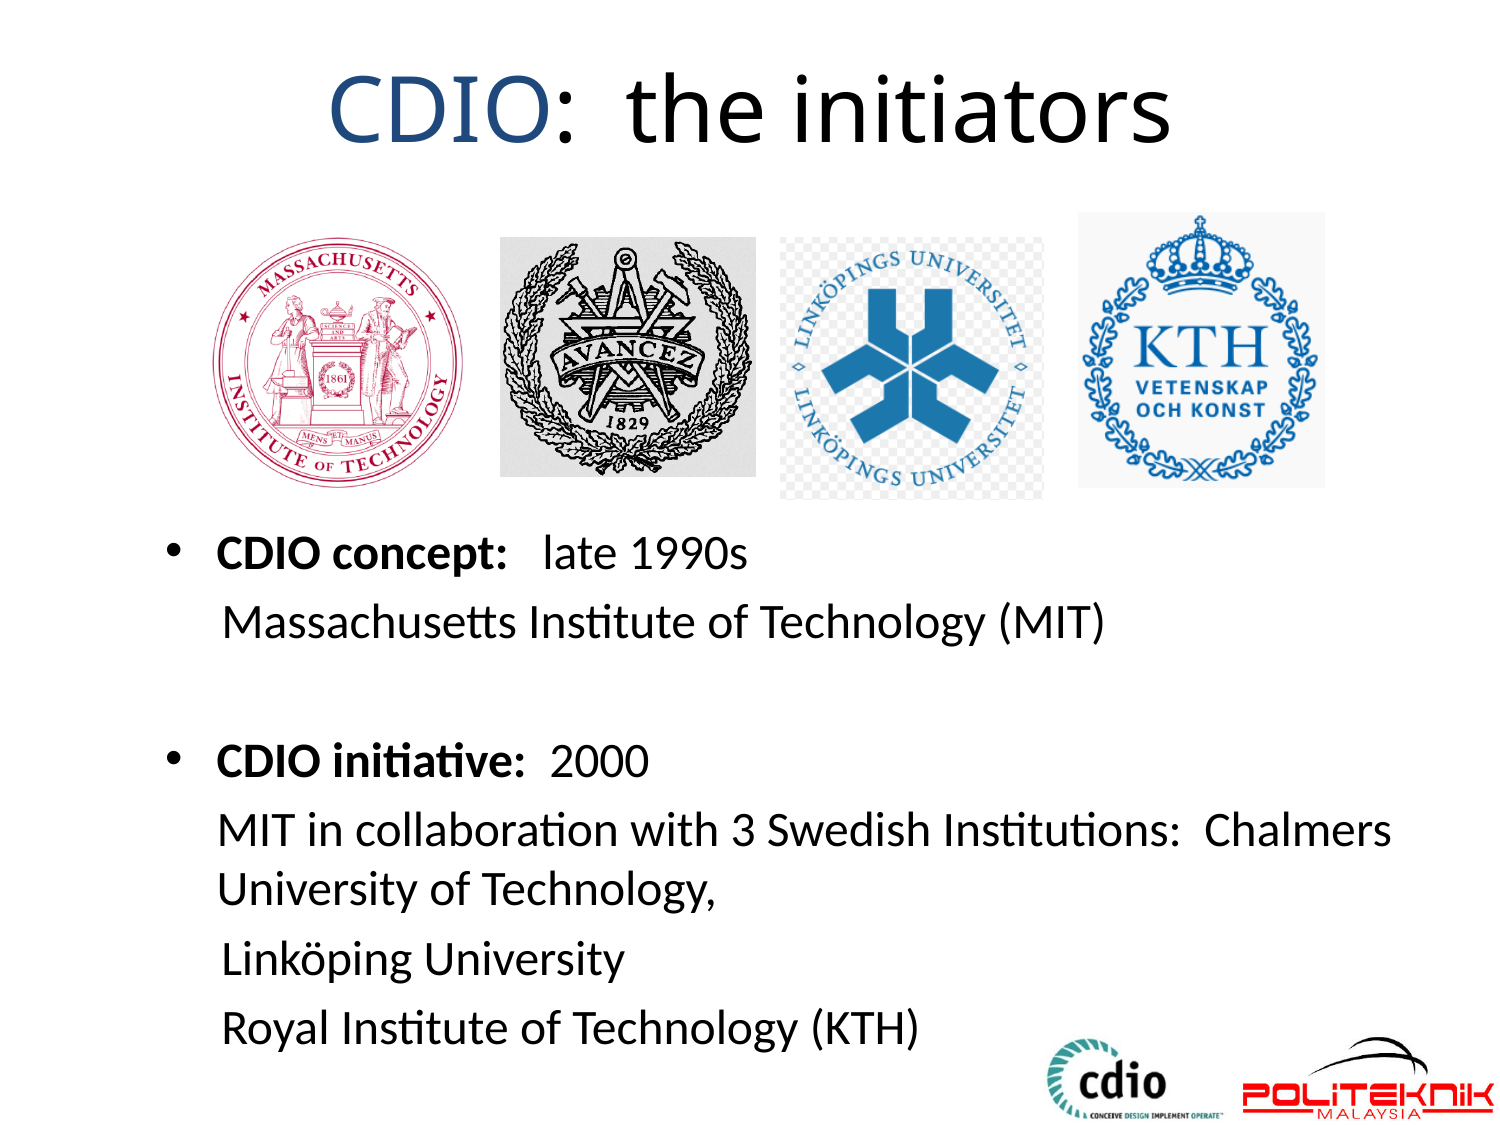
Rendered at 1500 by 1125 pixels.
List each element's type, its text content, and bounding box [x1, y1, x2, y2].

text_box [1044, 1033, 1498, 1124]
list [212, 237, 463, 488]
title CDIO: the initiators [75, 12, 1425, 200]
list CDIO concept: late 1990s Massachusetts Institute of Technology (MIT) CDIO initiative: 2000 MIT in collaboration with 3 Swedish Institutions: Chalmers University of Technology, Linköping University Royal Institute of Technology (KTH) [150, 512, 1425, 1063]
picture [780, 237, 1045, 501]
picture [1078, 212, 1326, 488]
picture [499, 237, 756, 477]
